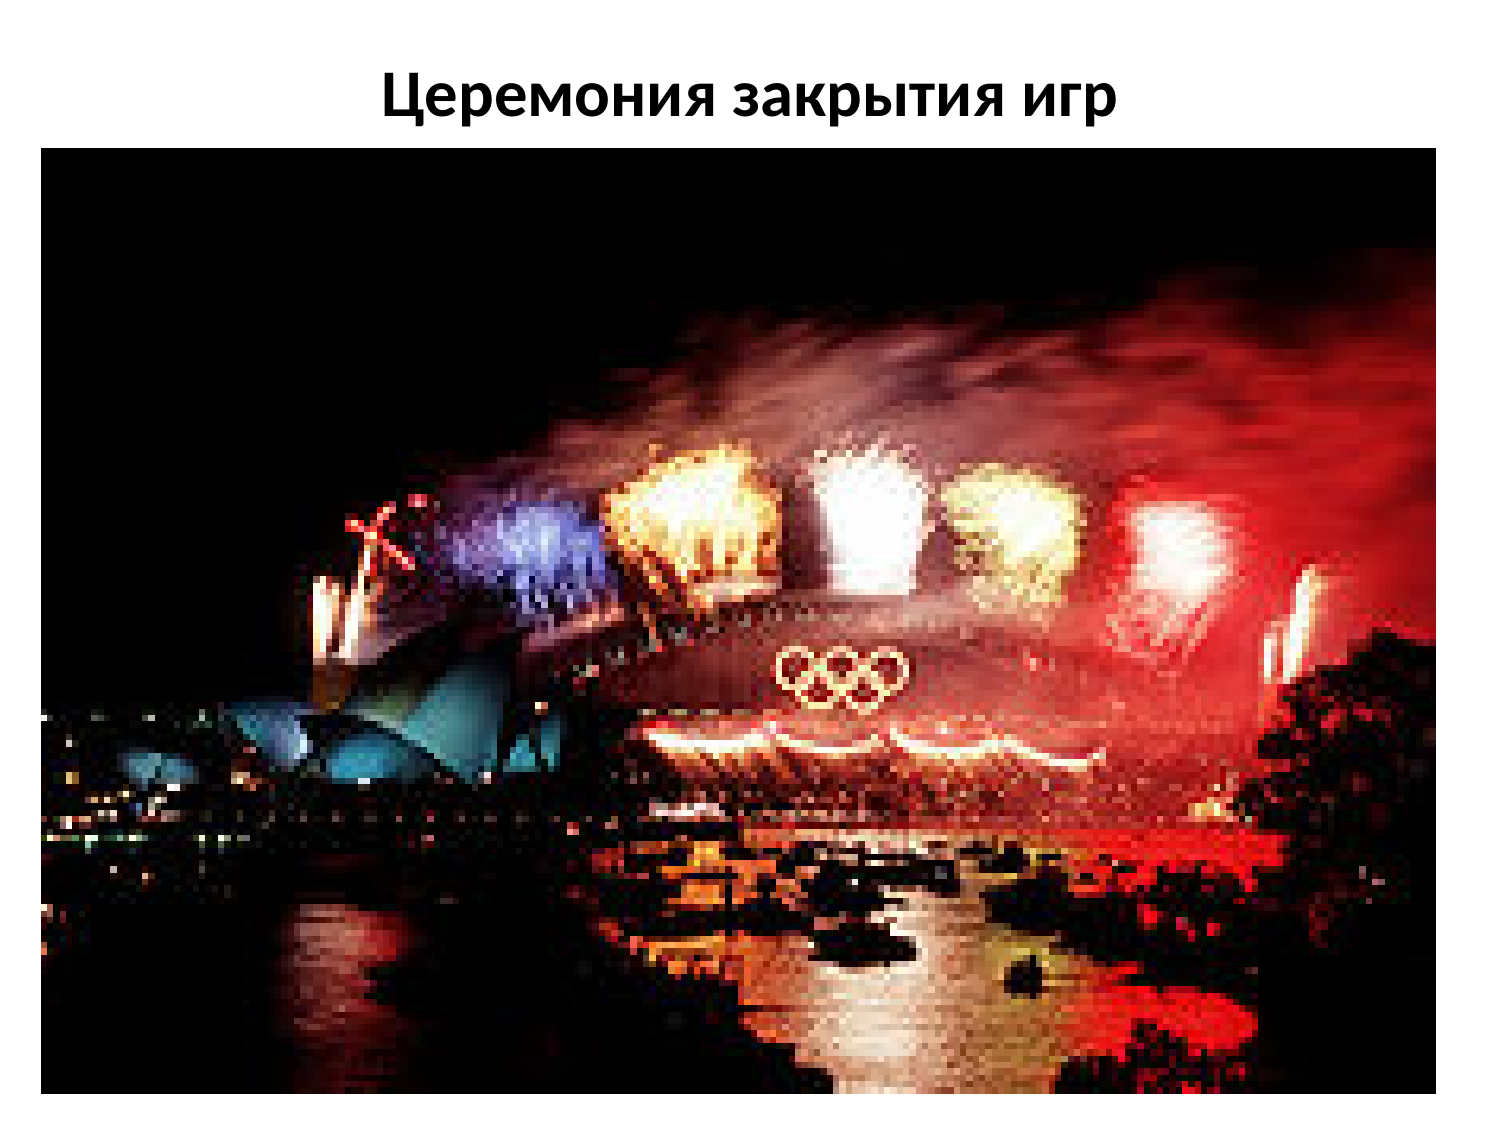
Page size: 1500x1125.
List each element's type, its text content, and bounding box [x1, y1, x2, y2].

list Церемония закрытия игр [41, 42, 1459, 1005]
picture [41, 148, 1436, 1095]
